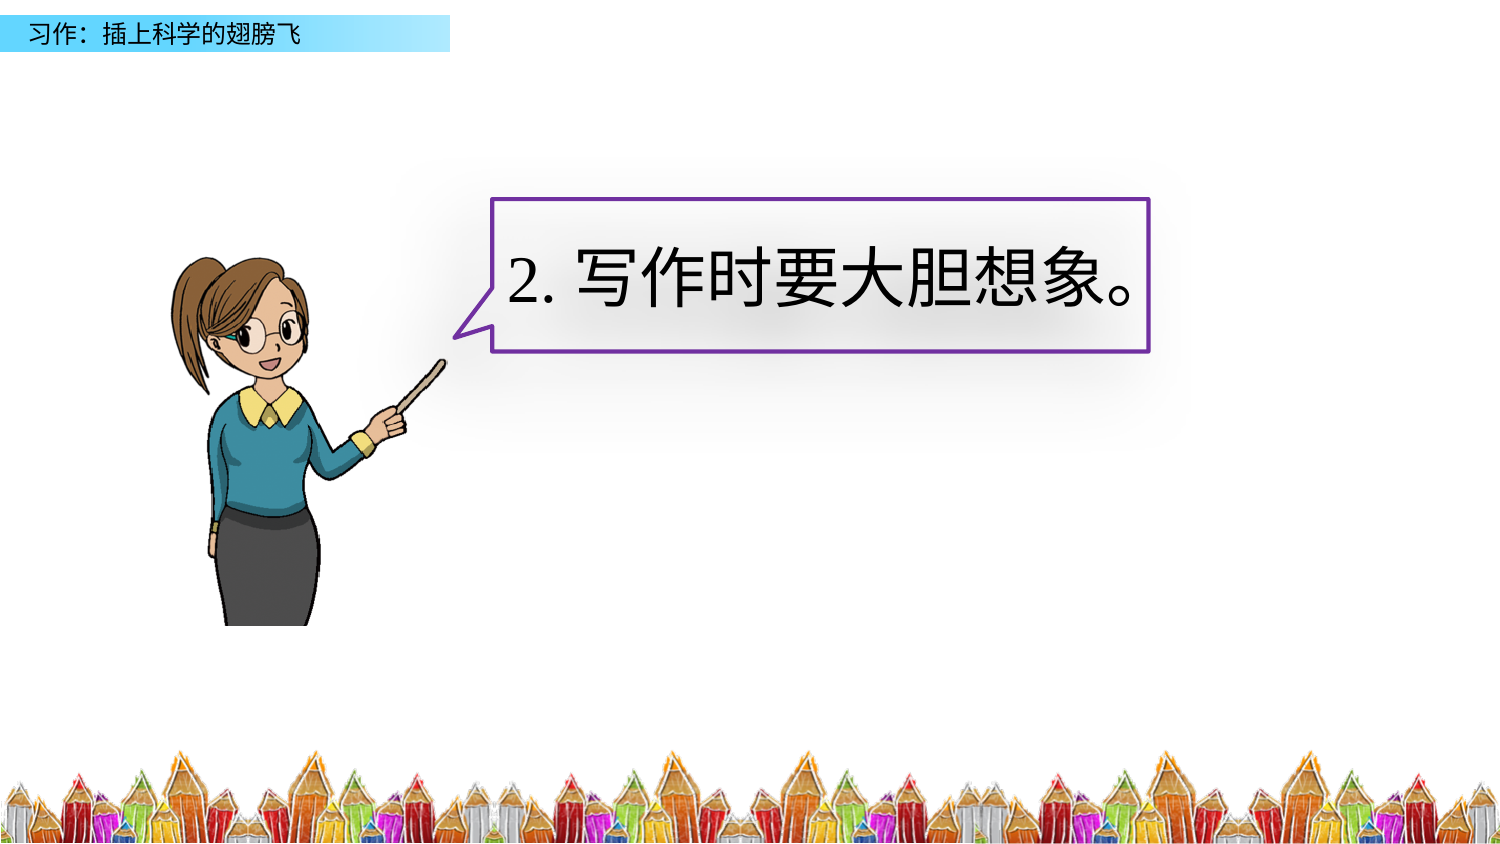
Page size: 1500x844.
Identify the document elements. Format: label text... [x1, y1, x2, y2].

text_box 2.写作时要大胆想象。 [453, 197, 1151, 354]
picture [0, 727, 1500, 844]
picture [169, 255, 449, 626]
